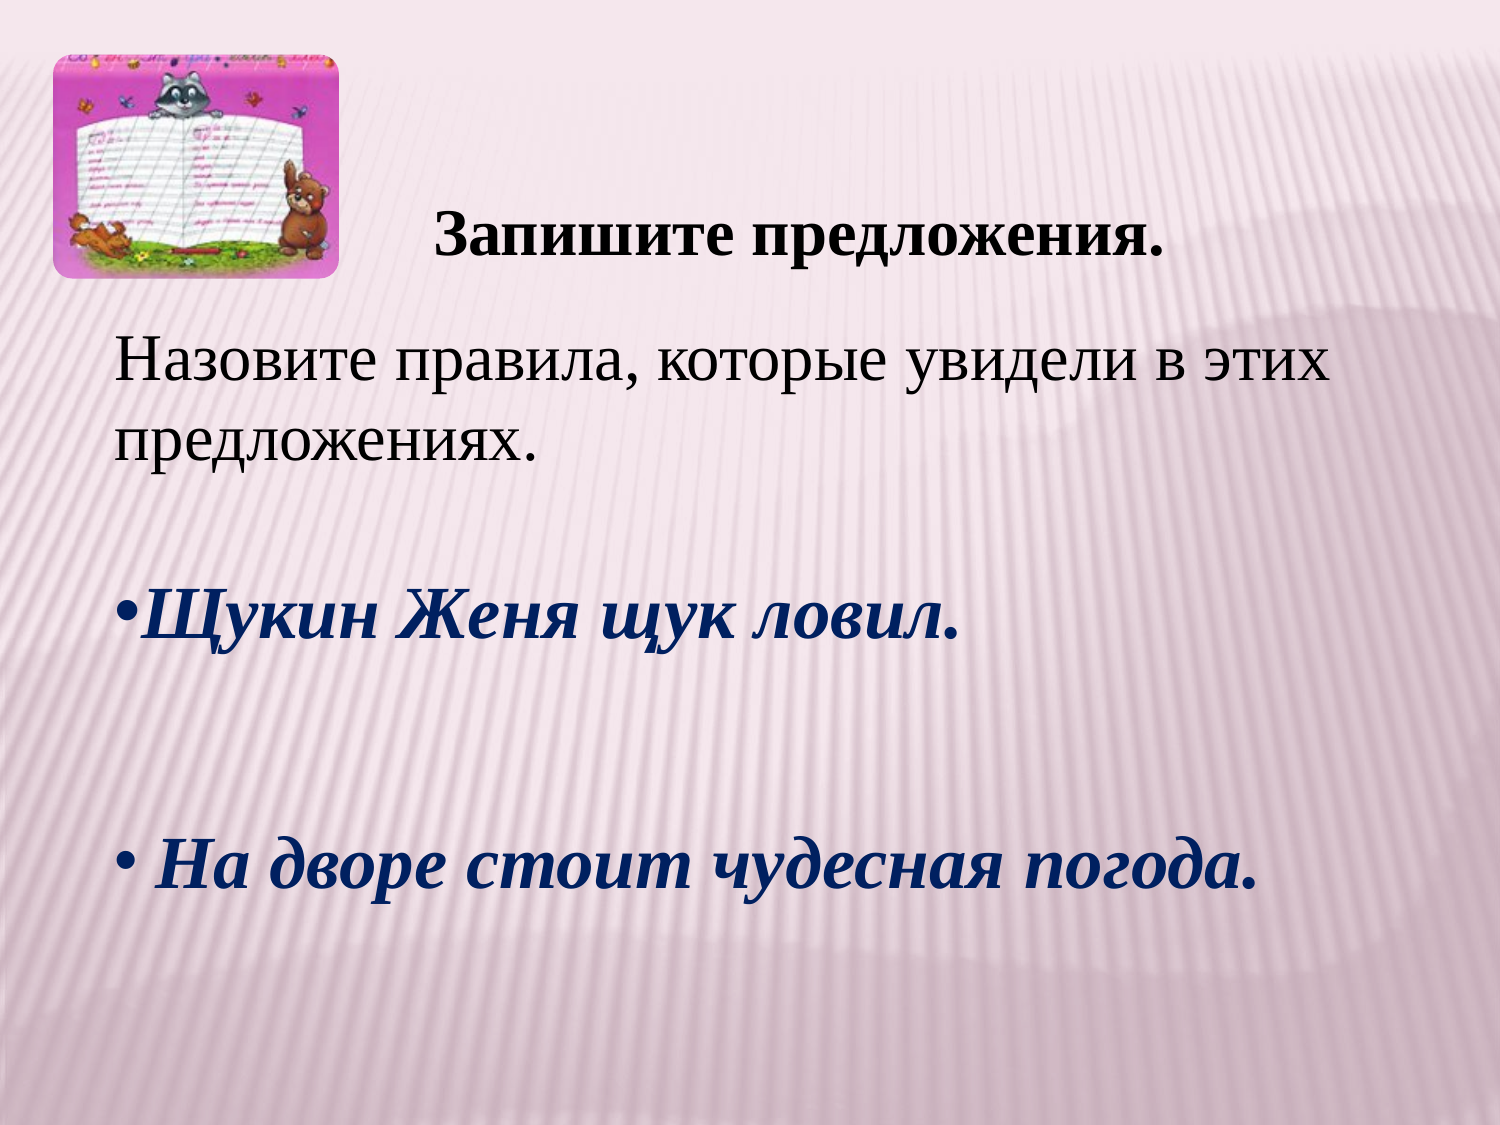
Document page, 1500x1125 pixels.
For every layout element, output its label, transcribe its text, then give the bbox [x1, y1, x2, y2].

picture [52, 54, 340, 279]
text_box Запишите предложения. Назовите правила, которые увидели в этих предложениях. Щукин Женя щук ловил. На дворе стоит чудесная погода. [100, 101, 1415, 912]
